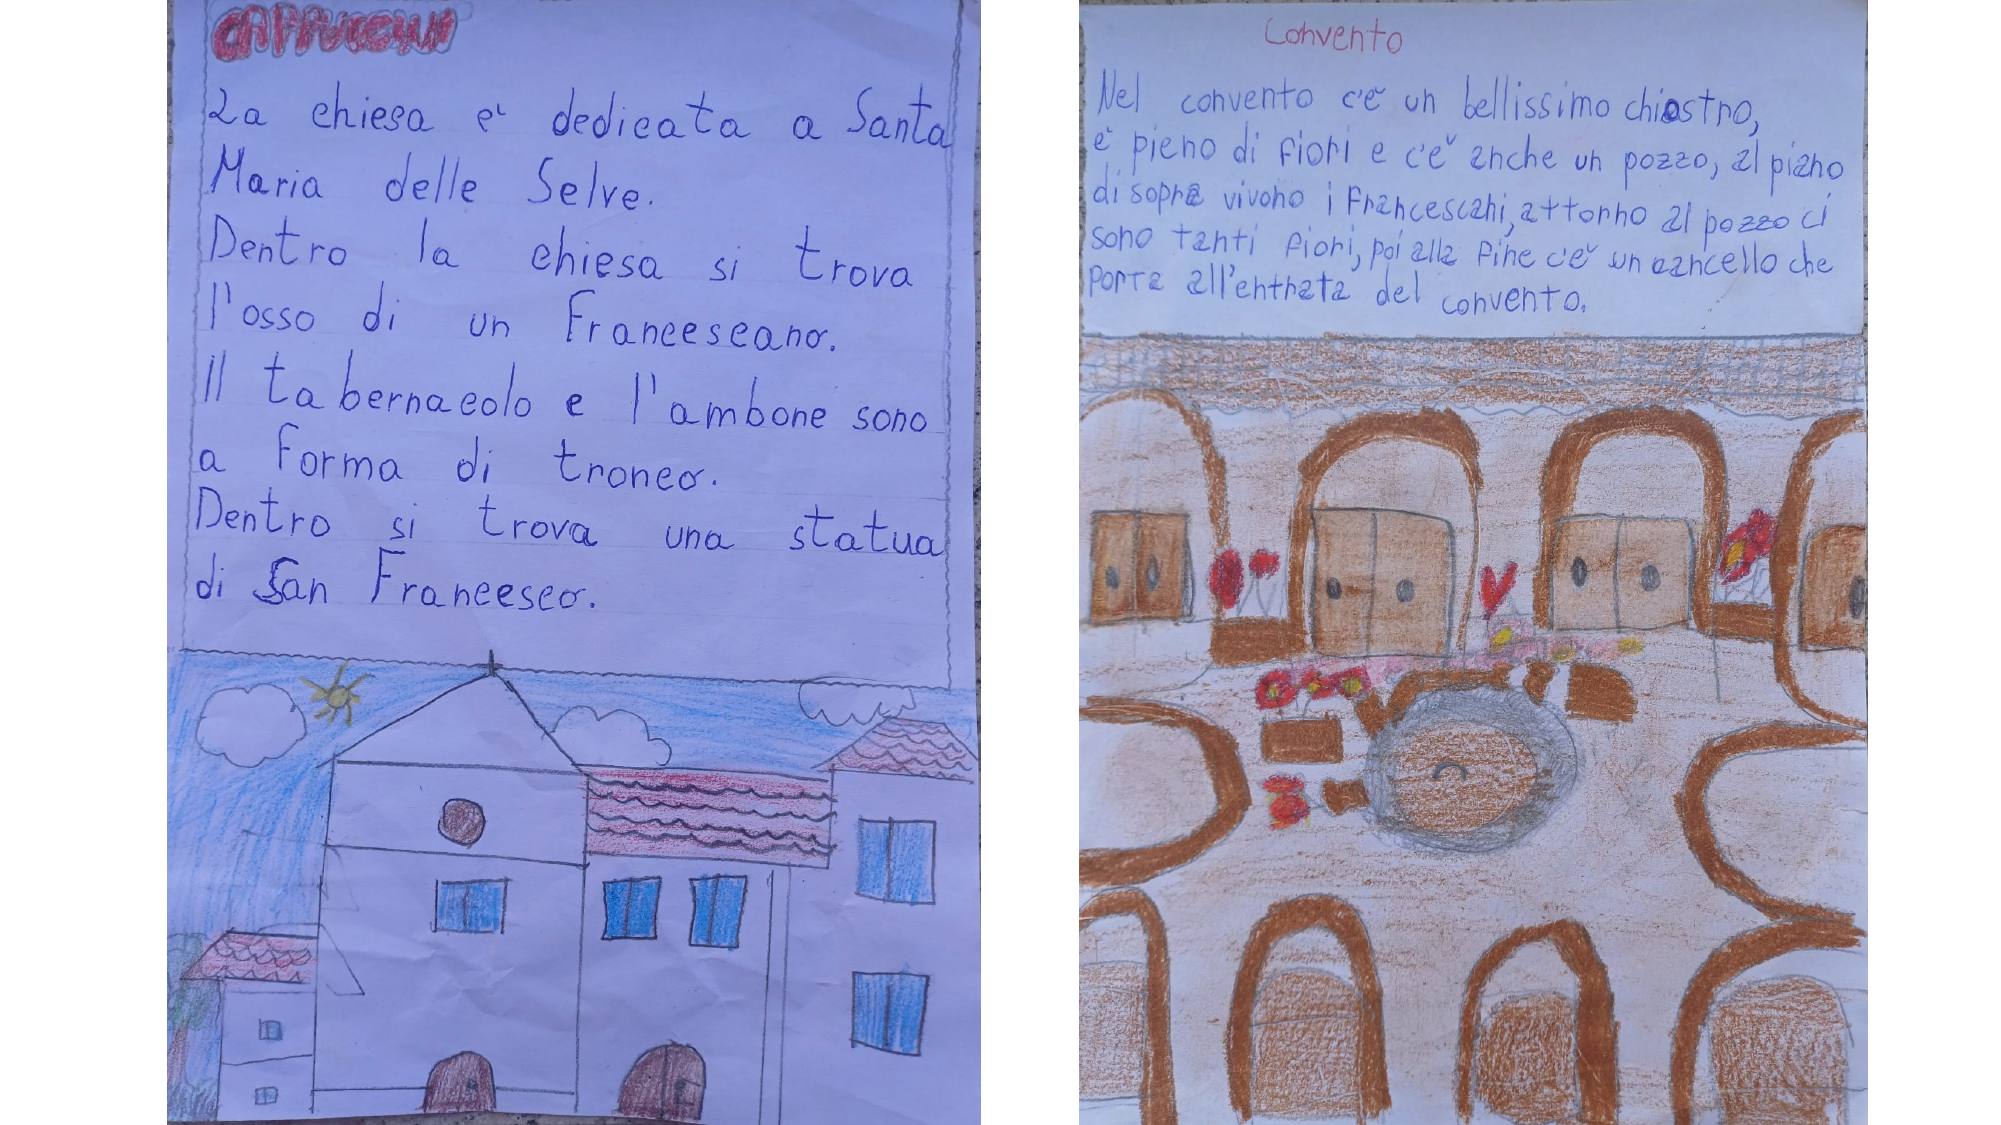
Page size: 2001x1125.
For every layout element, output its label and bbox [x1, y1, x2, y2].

picture [1079, 0, 1869, 1125]
picture [166, 0, 981, 1125]
